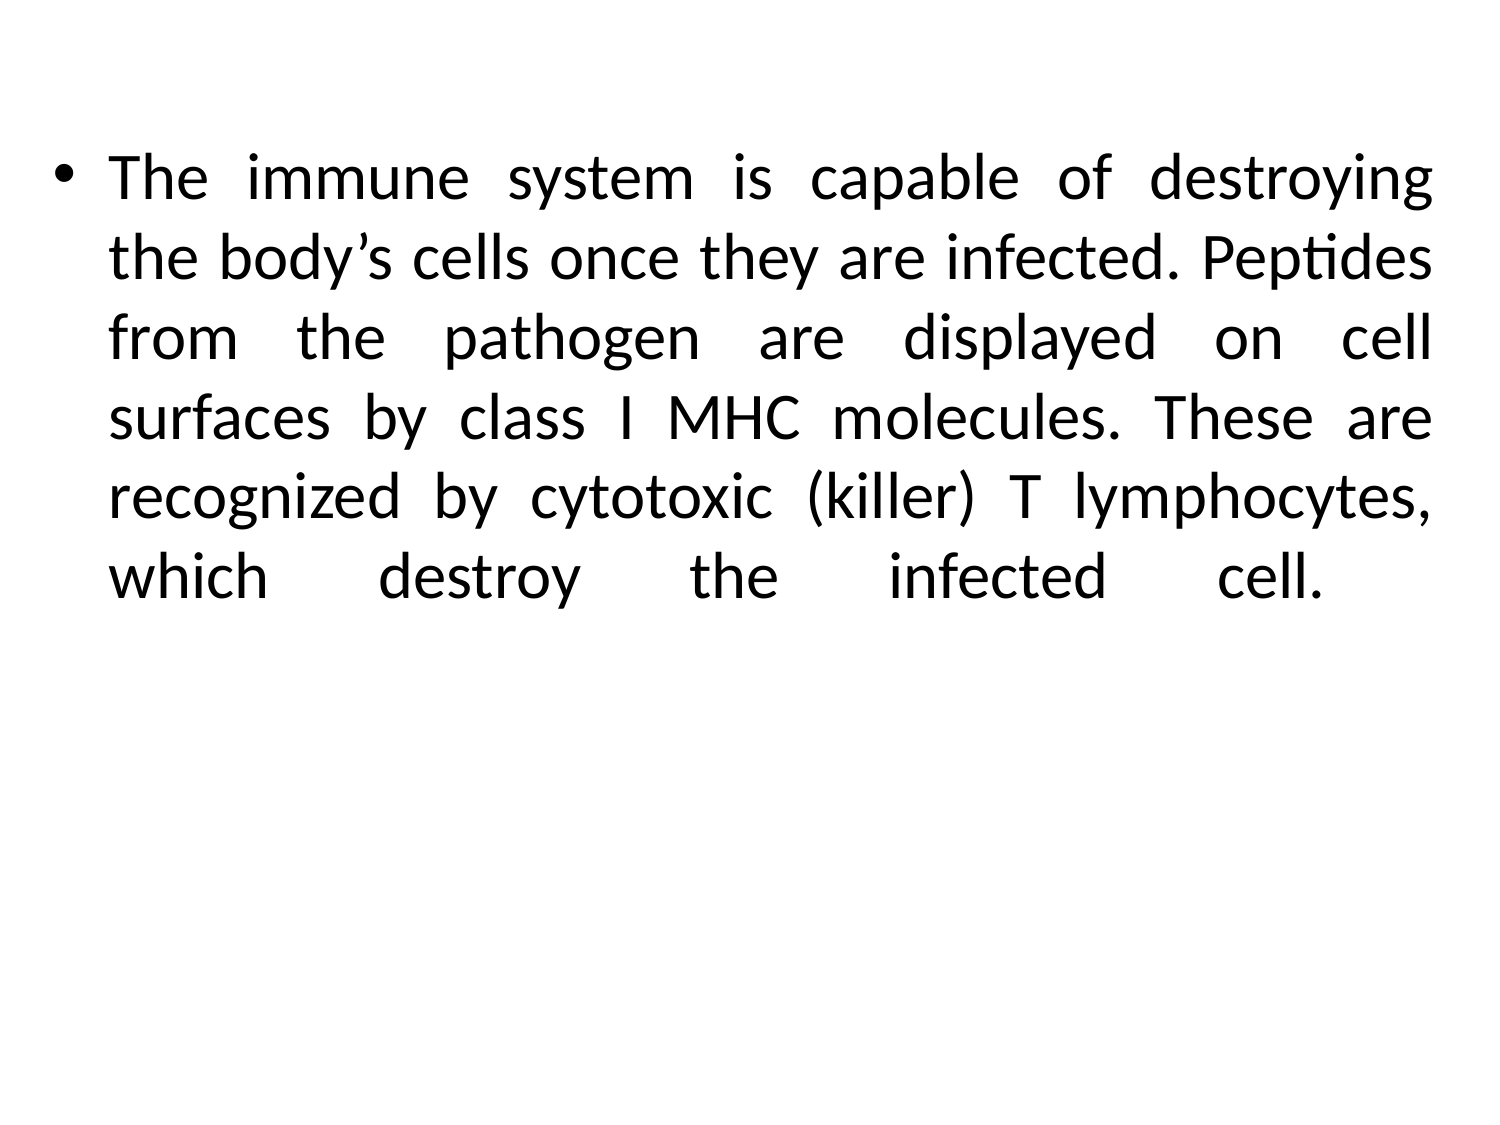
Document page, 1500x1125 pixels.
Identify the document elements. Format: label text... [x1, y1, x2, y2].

list The immune system is capable of destroying the body’s cells once they are infected. Peptides from the pathogen are displayed on cell surfaces by class I MHC molecules. These are recognized by cytotoxic (killer) T lymphocytes, which destroy the infected cell. [37, 125, 1450, 1088]
